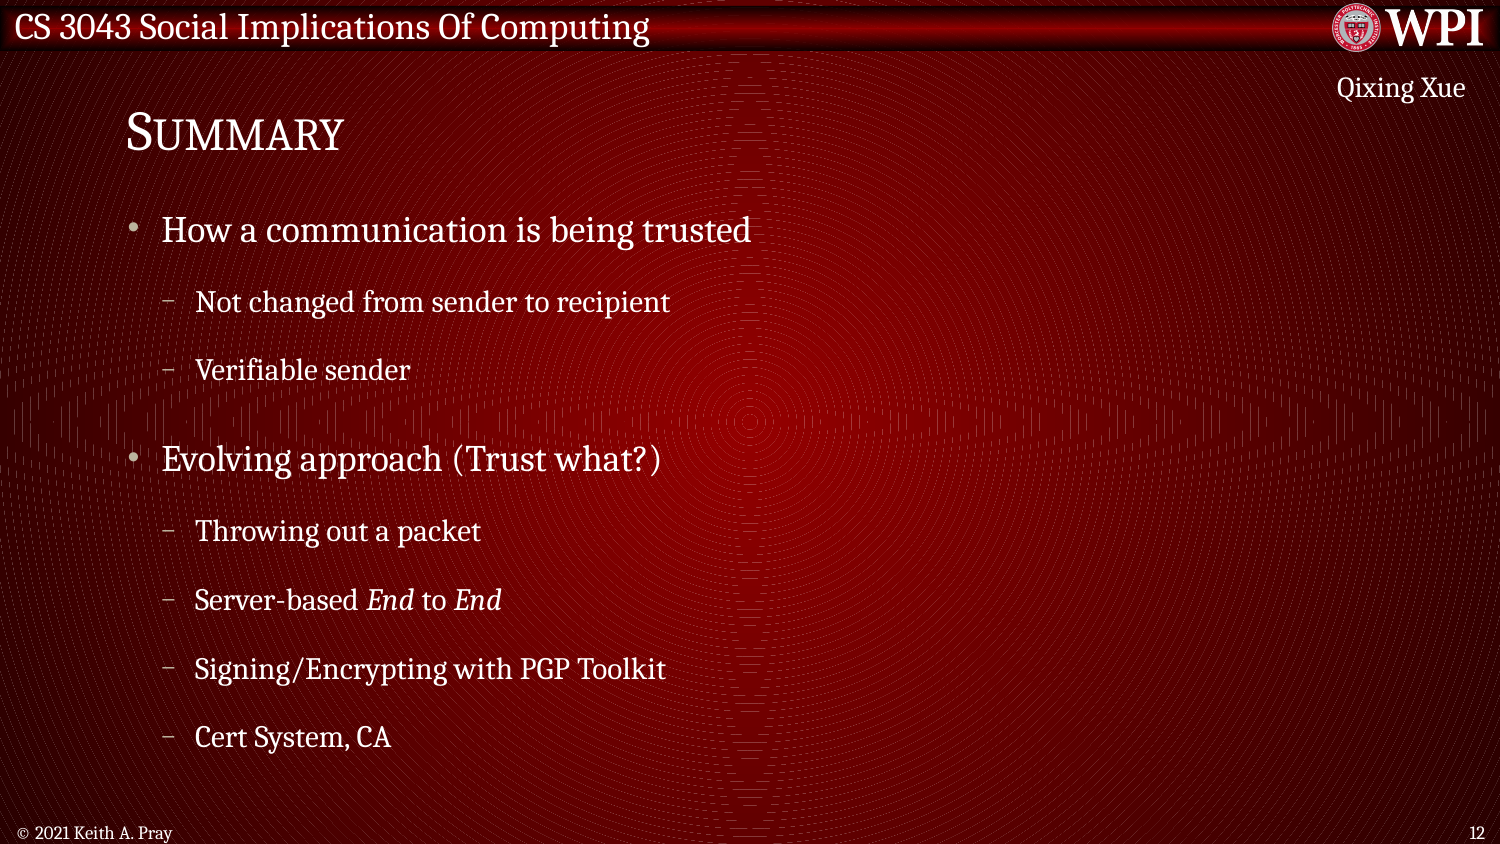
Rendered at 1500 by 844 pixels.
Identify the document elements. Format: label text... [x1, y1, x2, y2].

slide_number 12 [1397, 819, 1500, 844]
footer © 2021 Keith A. Pray [0, 819, 913, 844]
picture [1332, 3, 1483, 52]
list How a communication is being trusted Not changed from sender to recipient Verifiable sender Evolving approach (Trust what?) Throwing out a packet Server-based End to End Signing/Encrypting with PGP Toolkit Cert System, CA [112, 174, 1358, 801]
title SUMMARY [112, 59, 1388, 210]
text_box Qixing Xue [1123, 61, 1481, 111]
